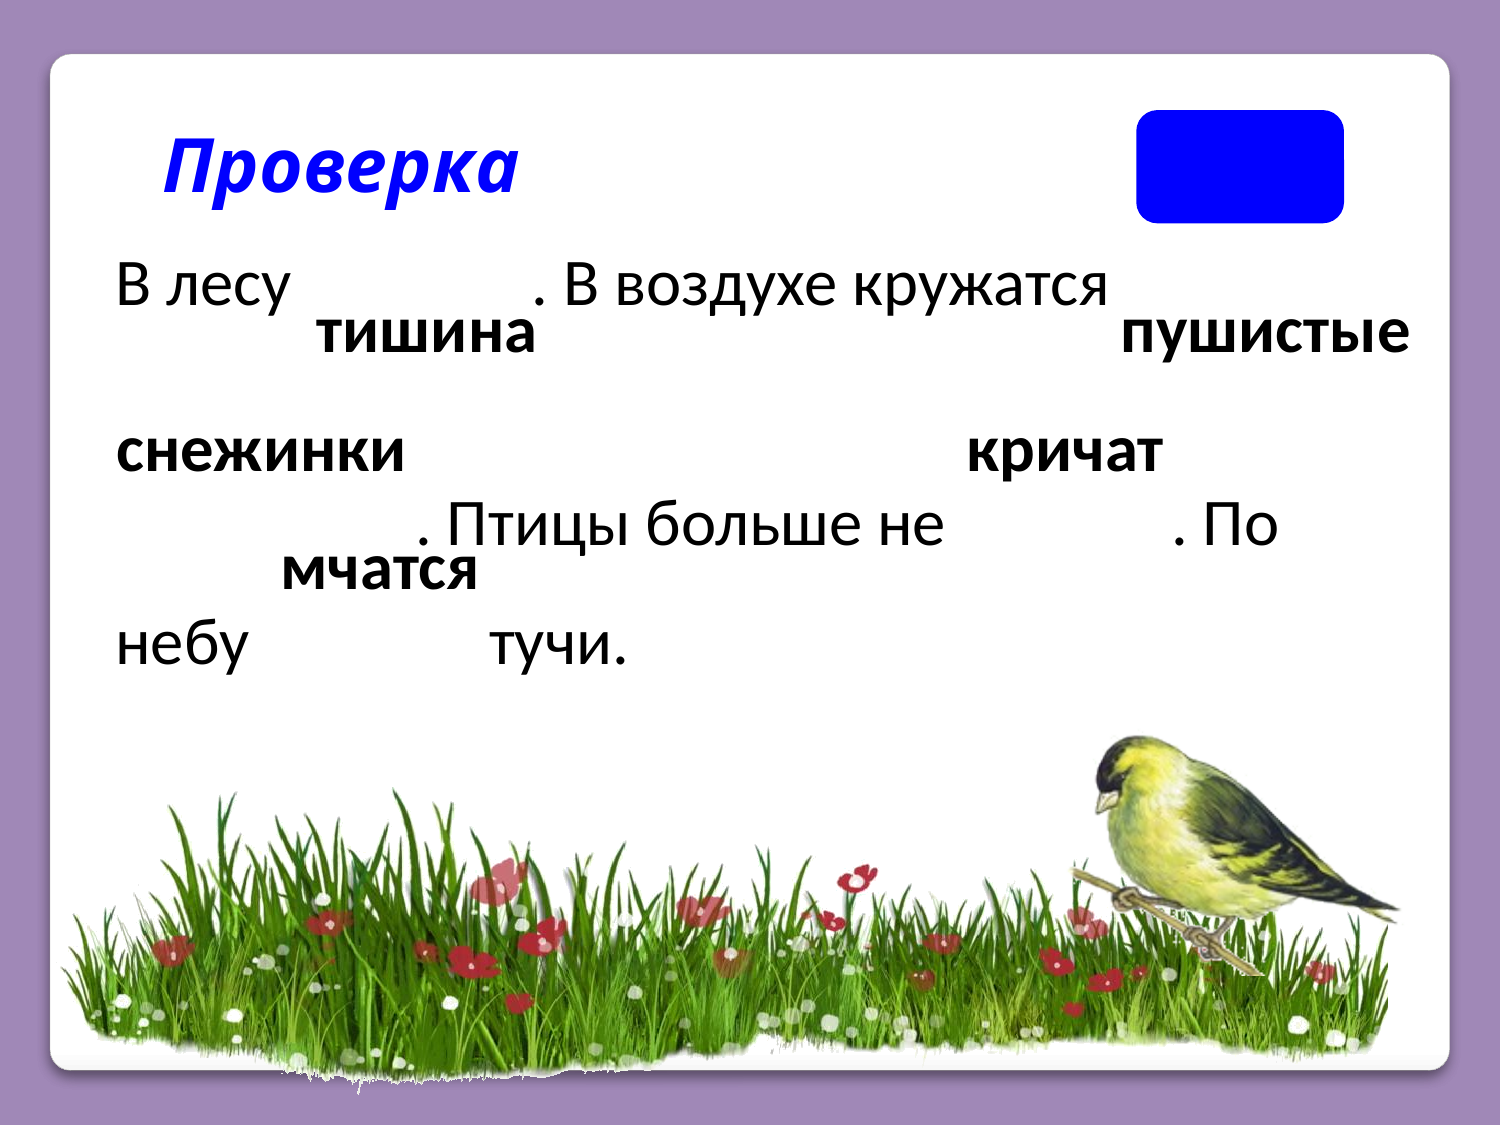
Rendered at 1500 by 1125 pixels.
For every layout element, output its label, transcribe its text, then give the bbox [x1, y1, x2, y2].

text_box снежинки [101, 397, 423, 492]
text_box кричат [951, 397, 1179, 492]
title Проверка [147, 78, 644, 190]
text_box В лесу . В воздухе кружатся . Птицы больше не . По небу тучи. [100, 190, 1412, 686]
text_box пушистые [1105, 278, 1427, 374]
text_box тишина [302, 278, 553, 374]
picture [52, 680, 1412, 1095]
text_box мчатся [265, 515, 514, 610]
text_box [1136, 110, 1345, 224]
